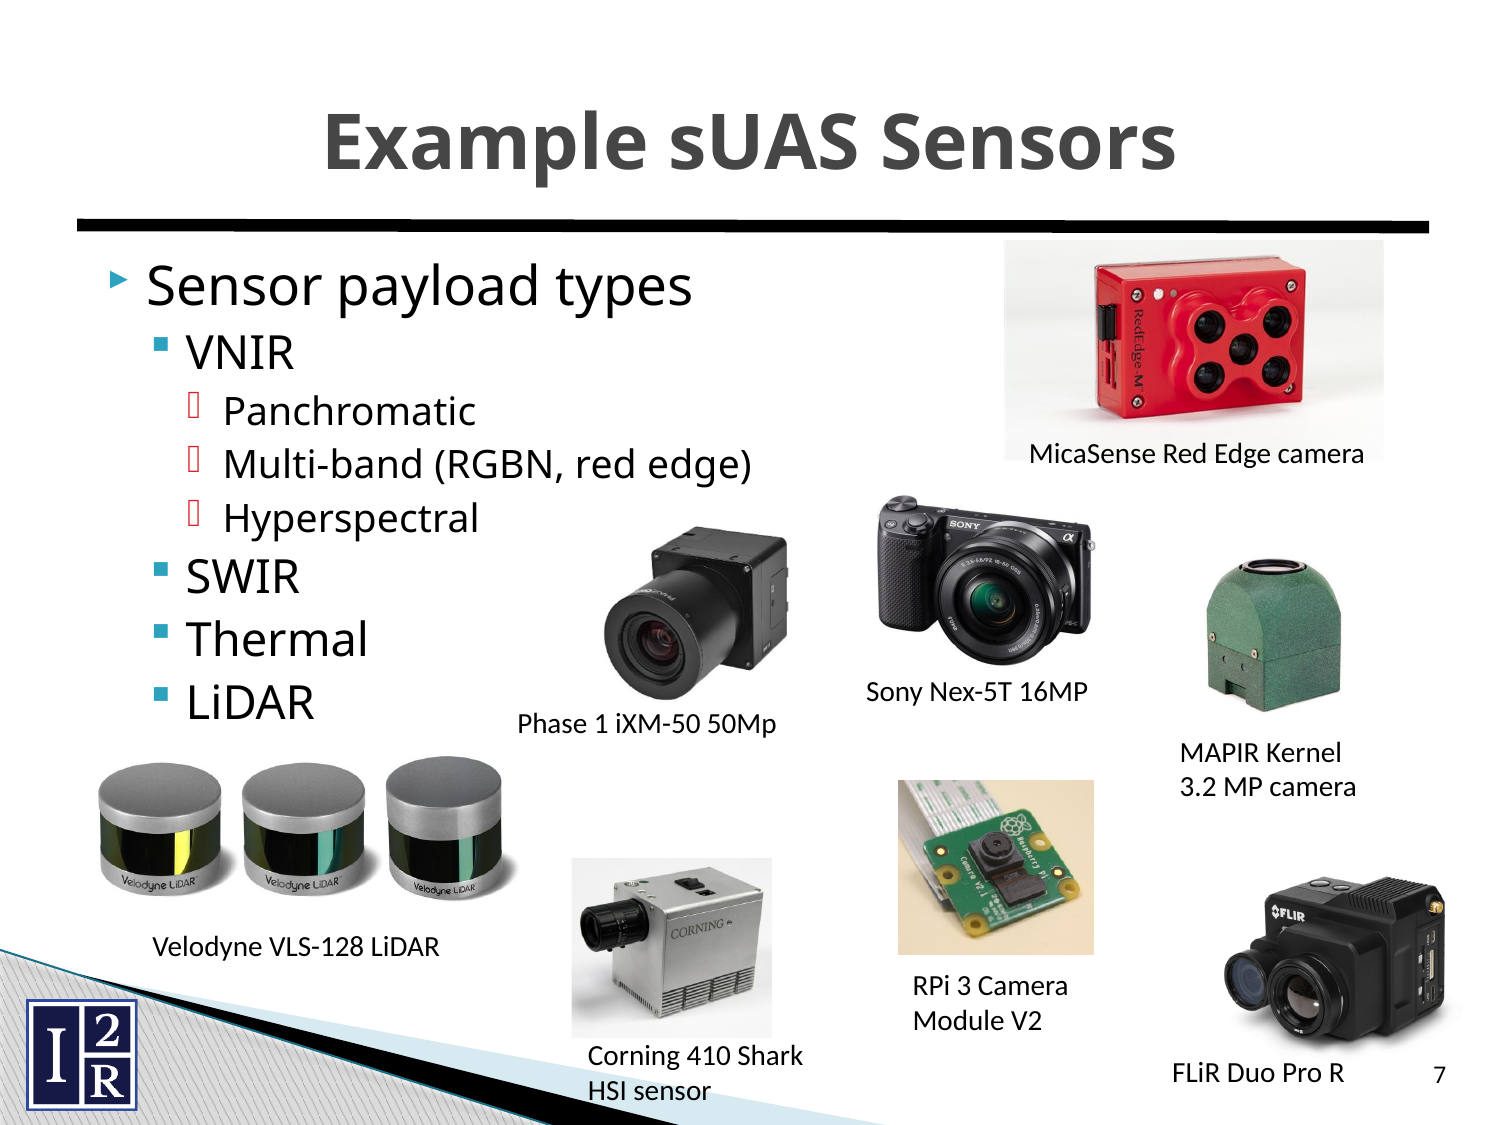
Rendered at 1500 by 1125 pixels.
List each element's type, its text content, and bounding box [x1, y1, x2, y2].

picture [1180, 524, 1373, 735]
text_box RPi 3 Camera Module V2 [897, 959, 1120, 1044]
picture [1003, 239, 1385, 461]
text_box MicaSense Red Edge camera [1014, 427, 1474, 477]
picture [571, 858, 772, 1039]
text_box MAPIR Kernel 3.2 MP camera [1164, 725, 1391, 811]
picture [26, 999, 138, 1111]
text_box Phase 1 iXM-50 50Mp [502, 696, 818, 747]
title Example sUAS Sensors [75, 45, 1425, 233]
picture [595, 519, 799, 721]
slide_number 7 [1418, 1053, 1479, 1114]
text_box Velodyne VLS-128 LiDAR [137, 920, 511, 970]
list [96, 751, 520, 905]
picture [897, 780, 1095, 955]
text_box Corning 410 Shark HSI sensor [573, 1028, 888, 1114]
picture [876, 487, 1096, 671]
text_box FLiR Duo Pro R [1157, 1046, 1360, 1097]
picture [1203, 860, 1468, 1061]
text_box Sony Nex-5T 16MP [851, 665, 1127, 715]
list Sensor payload types VNIR Panchromatic Multi-band (RGBN, red edge) Hyperspectral SWIR Thermal LiDAR [75, 243, 830, 738]
